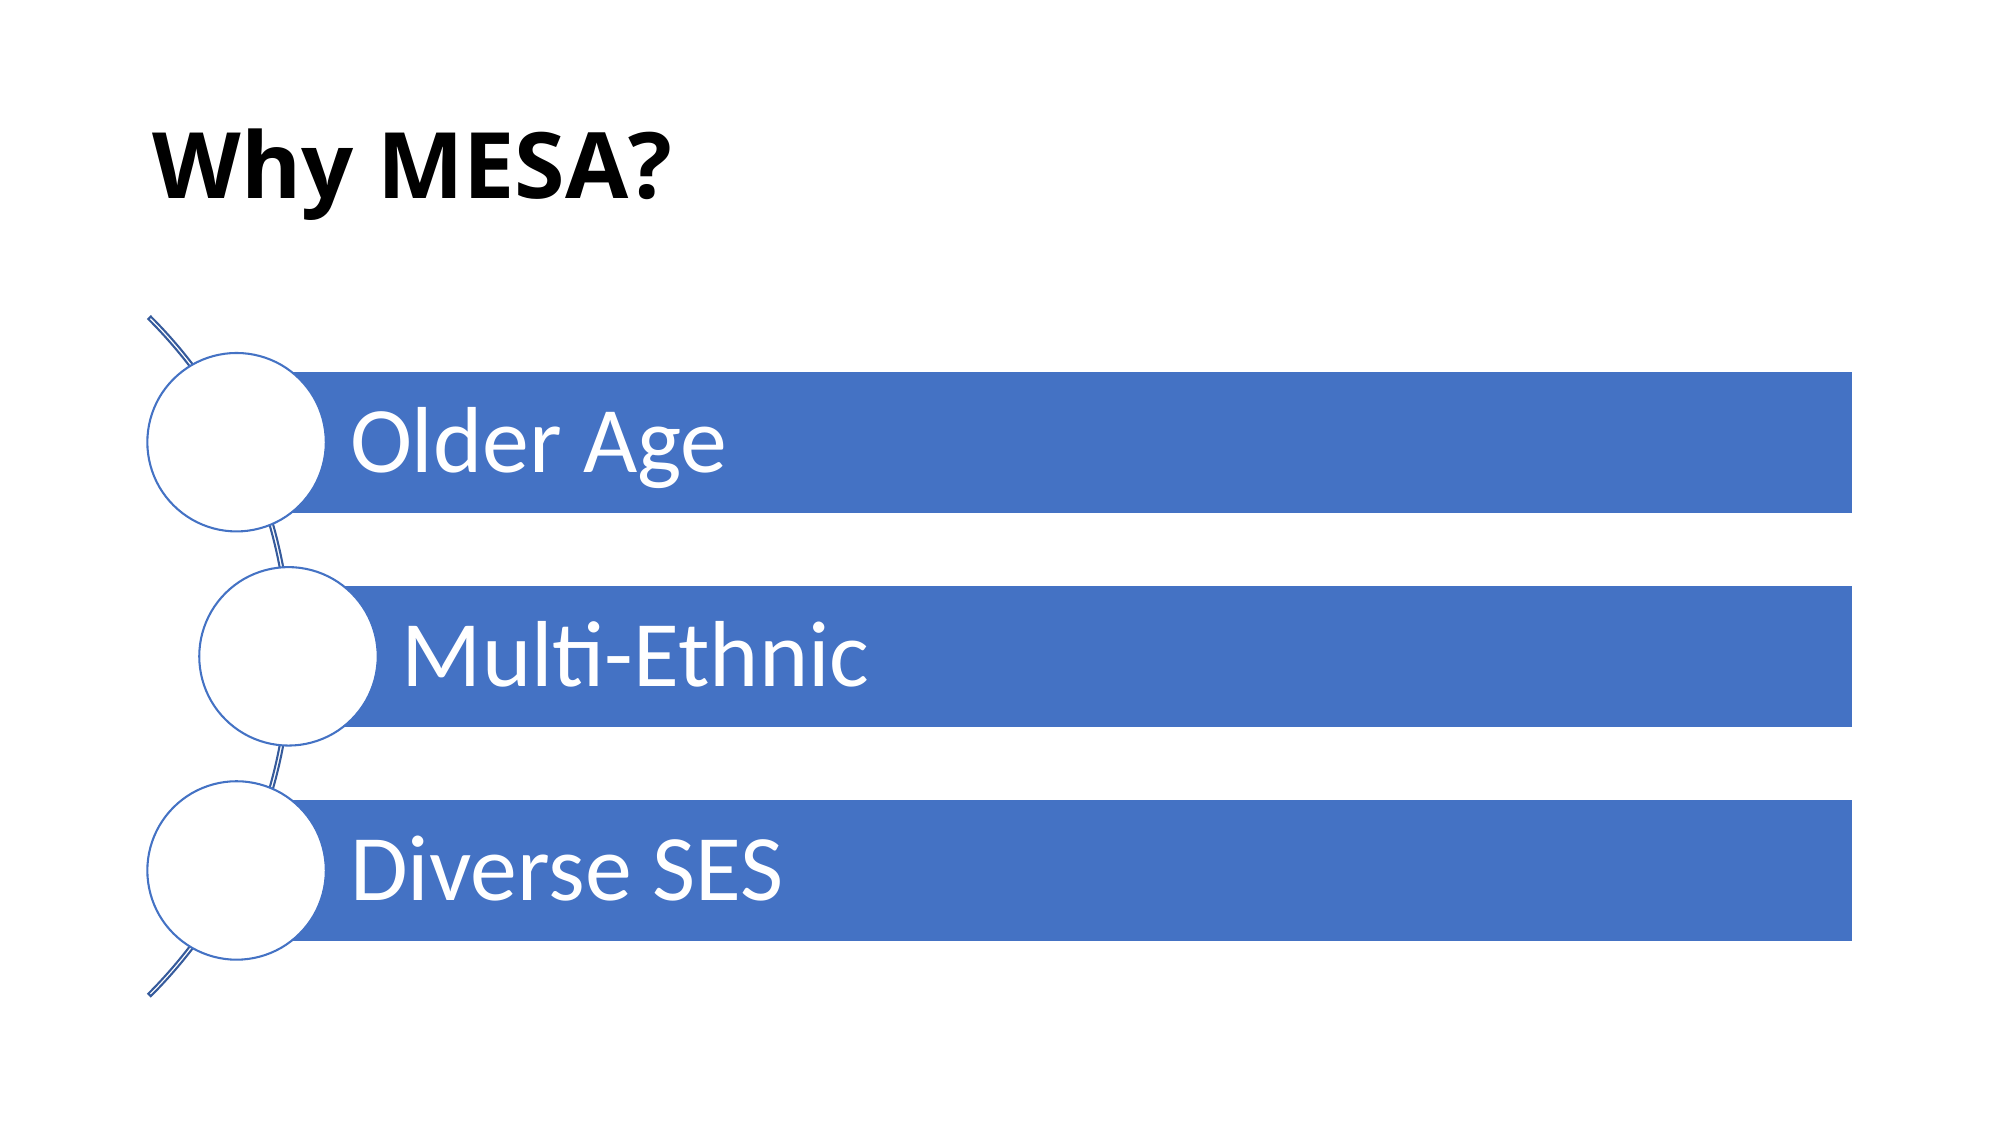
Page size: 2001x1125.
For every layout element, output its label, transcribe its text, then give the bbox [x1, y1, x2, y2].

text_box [137, 299, 1863, 1014]
title Why MESA? [137, 59, 1863, 278]
